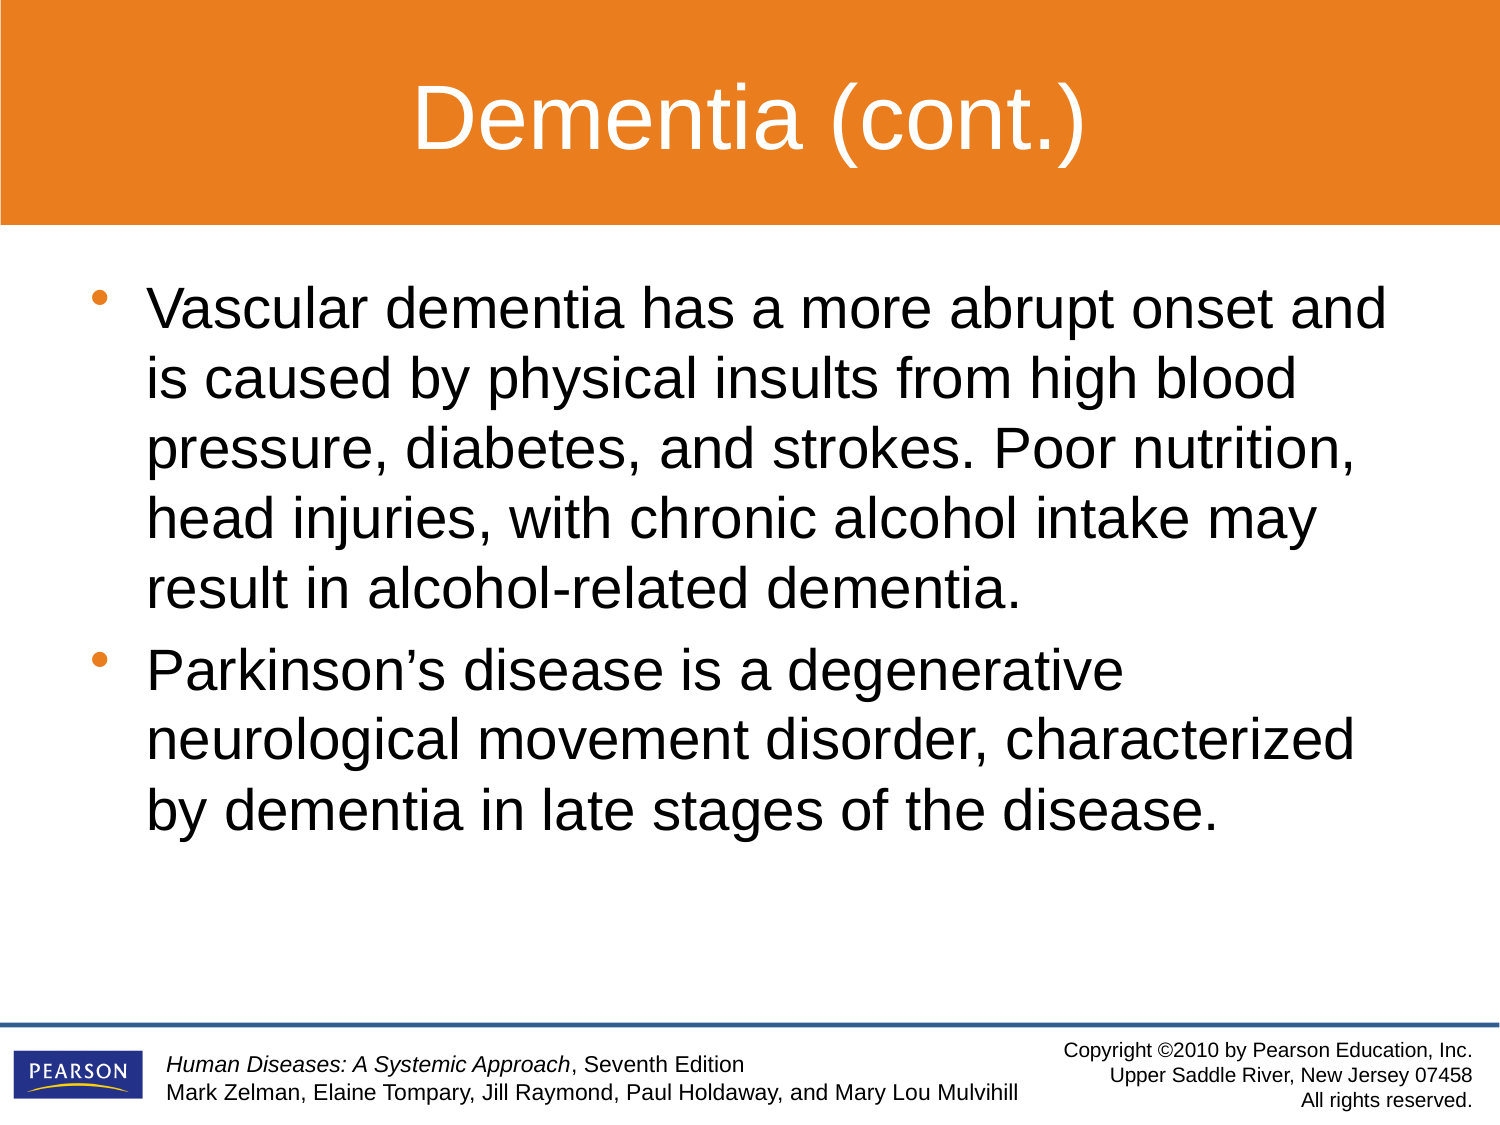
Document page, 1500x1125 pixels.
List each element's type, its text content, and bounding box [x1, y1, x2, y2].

list Vascular dementia has a more abrupt onset and is caused by physical insults from high blood pressure, diabetes, and strokes. Poor nutrition, head injuries, with chronic alcohol intake may result in alcohol-related dementia. Parkinson’s disease is a degenerative neurological movement disorder, characterized by dementia in late stages of the disease. [74, 262, 1426, 1006]
picture [12, 1049, 144, 1100]
title Dementia (cont.) [0, 0, 1500, 226]
